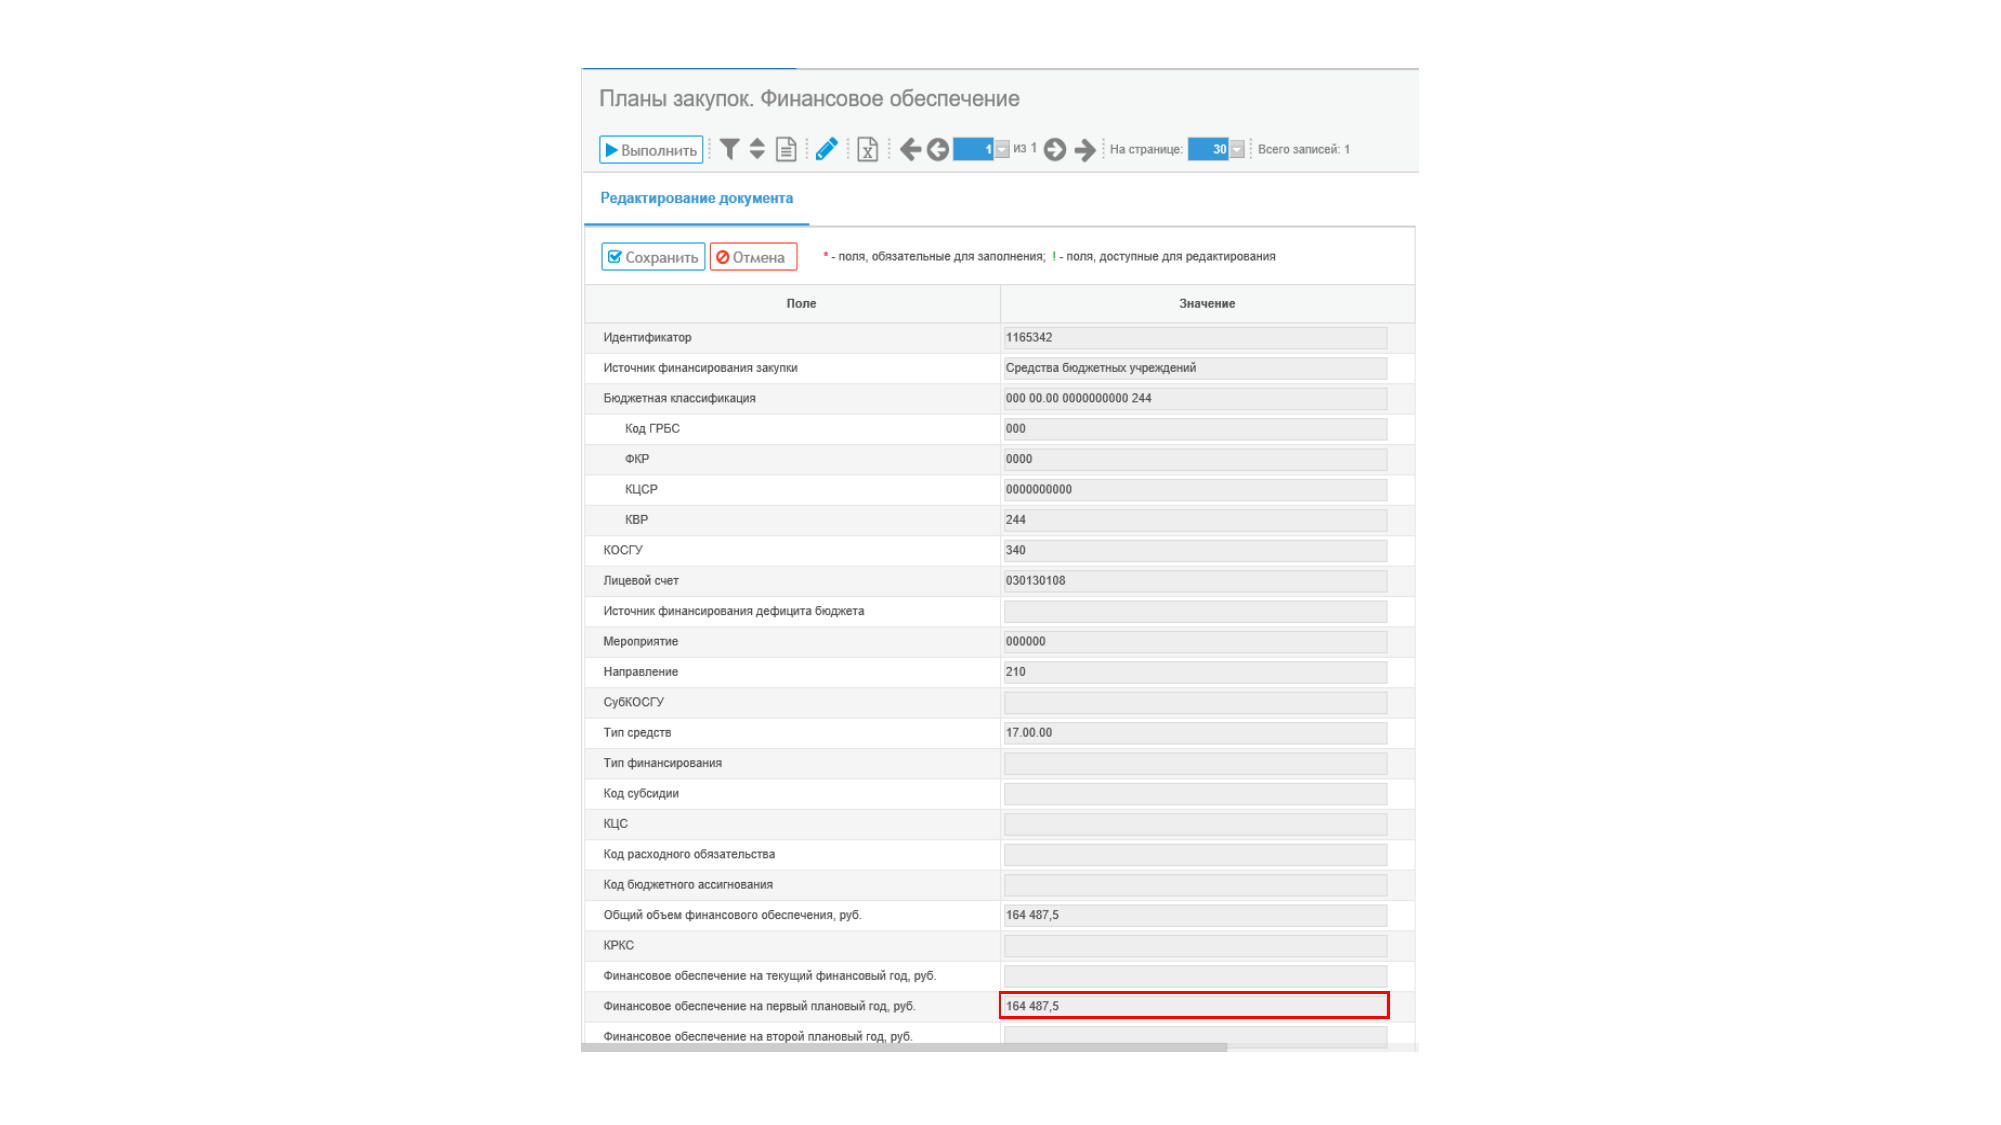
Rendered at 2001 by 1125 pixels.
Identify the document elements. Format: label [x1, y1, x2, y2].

list [581, 68, 1419, 1052]
